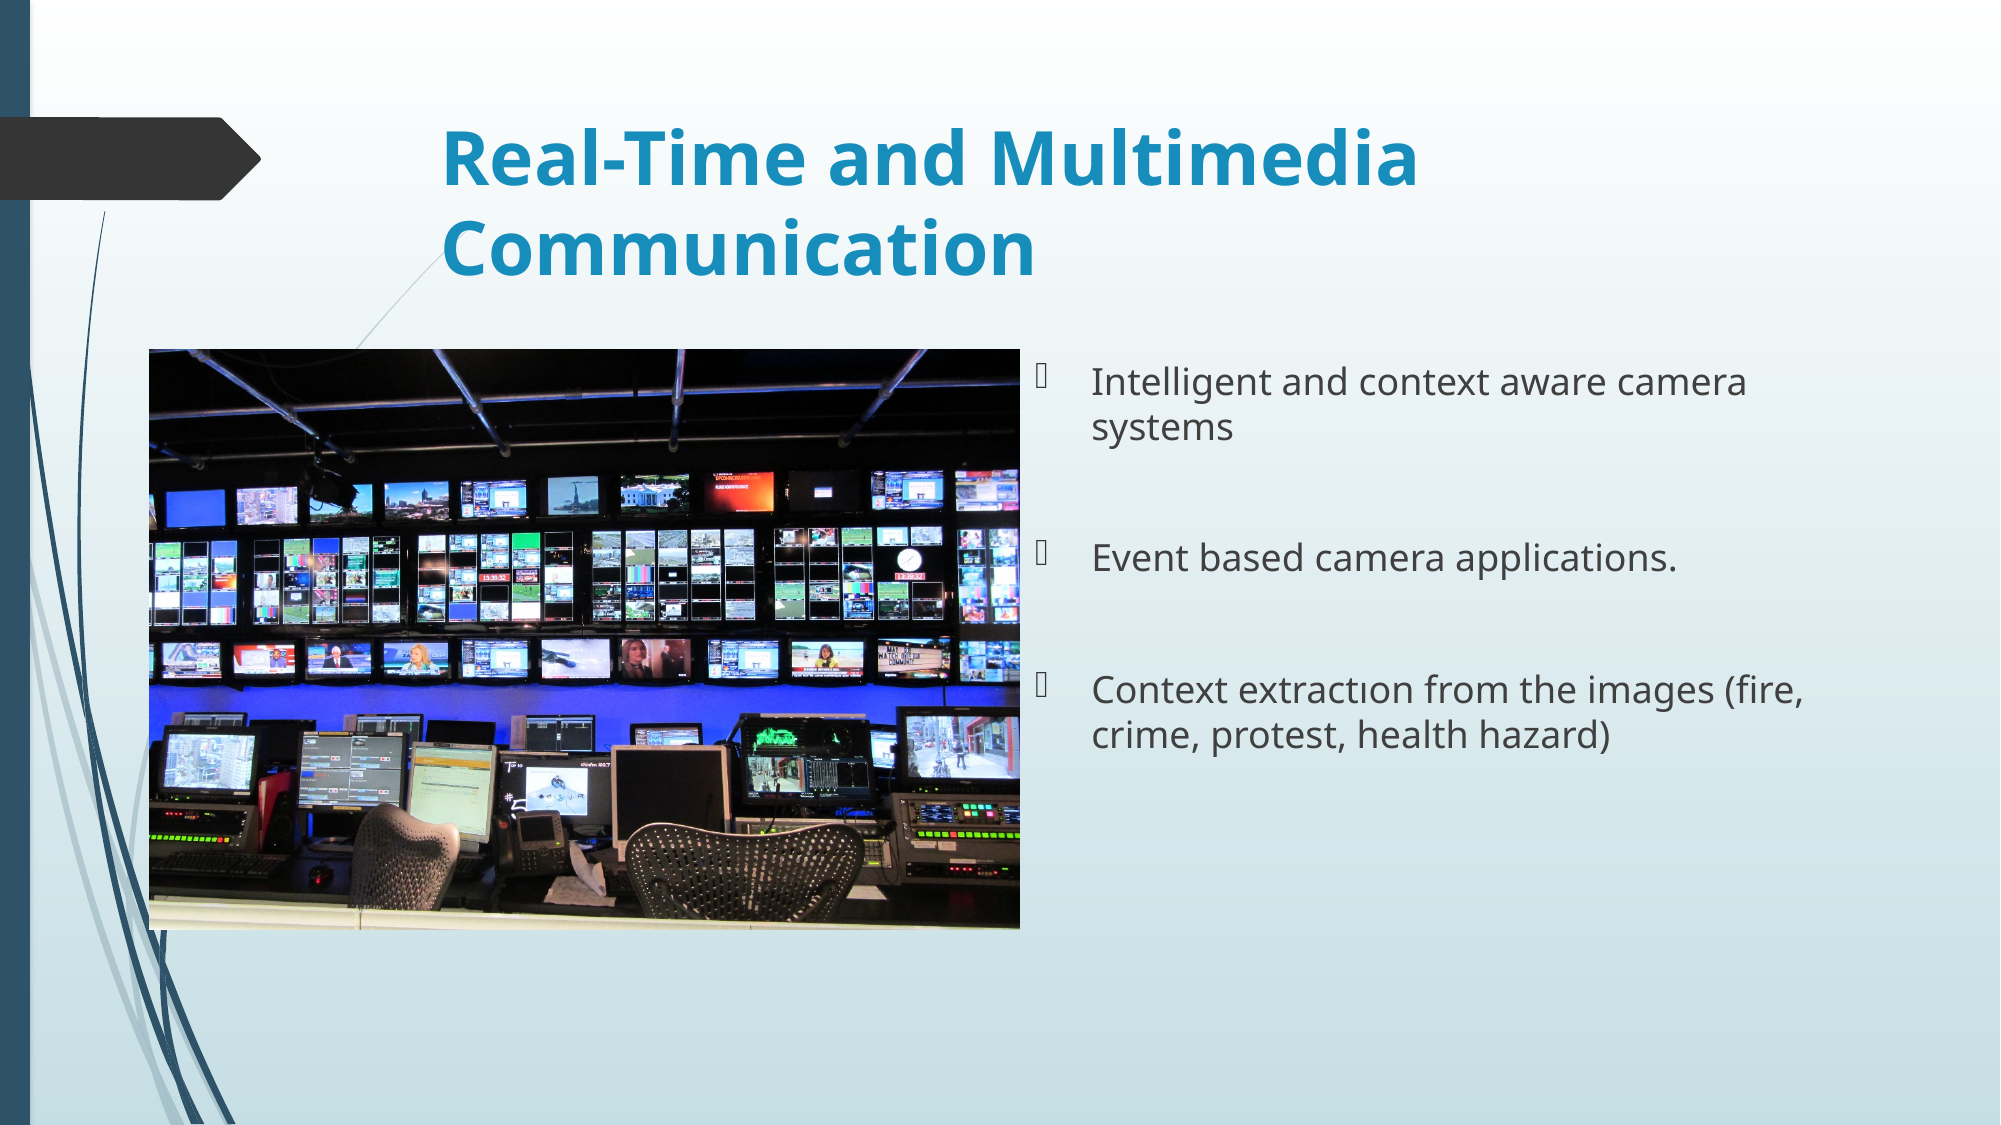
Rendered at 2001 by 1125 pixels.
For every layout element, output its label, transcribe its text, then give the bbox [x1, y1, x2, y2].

picture [148, 349, 1021, 931]
list Intelligent and context aware camera systems Event based camera applications. Context extractıon from the images (fire, crime, protest, health hazard) [1020, 350, 1888, 970]
title Real-Time and Multimedia Communication [425, 102, 1888, 313]
